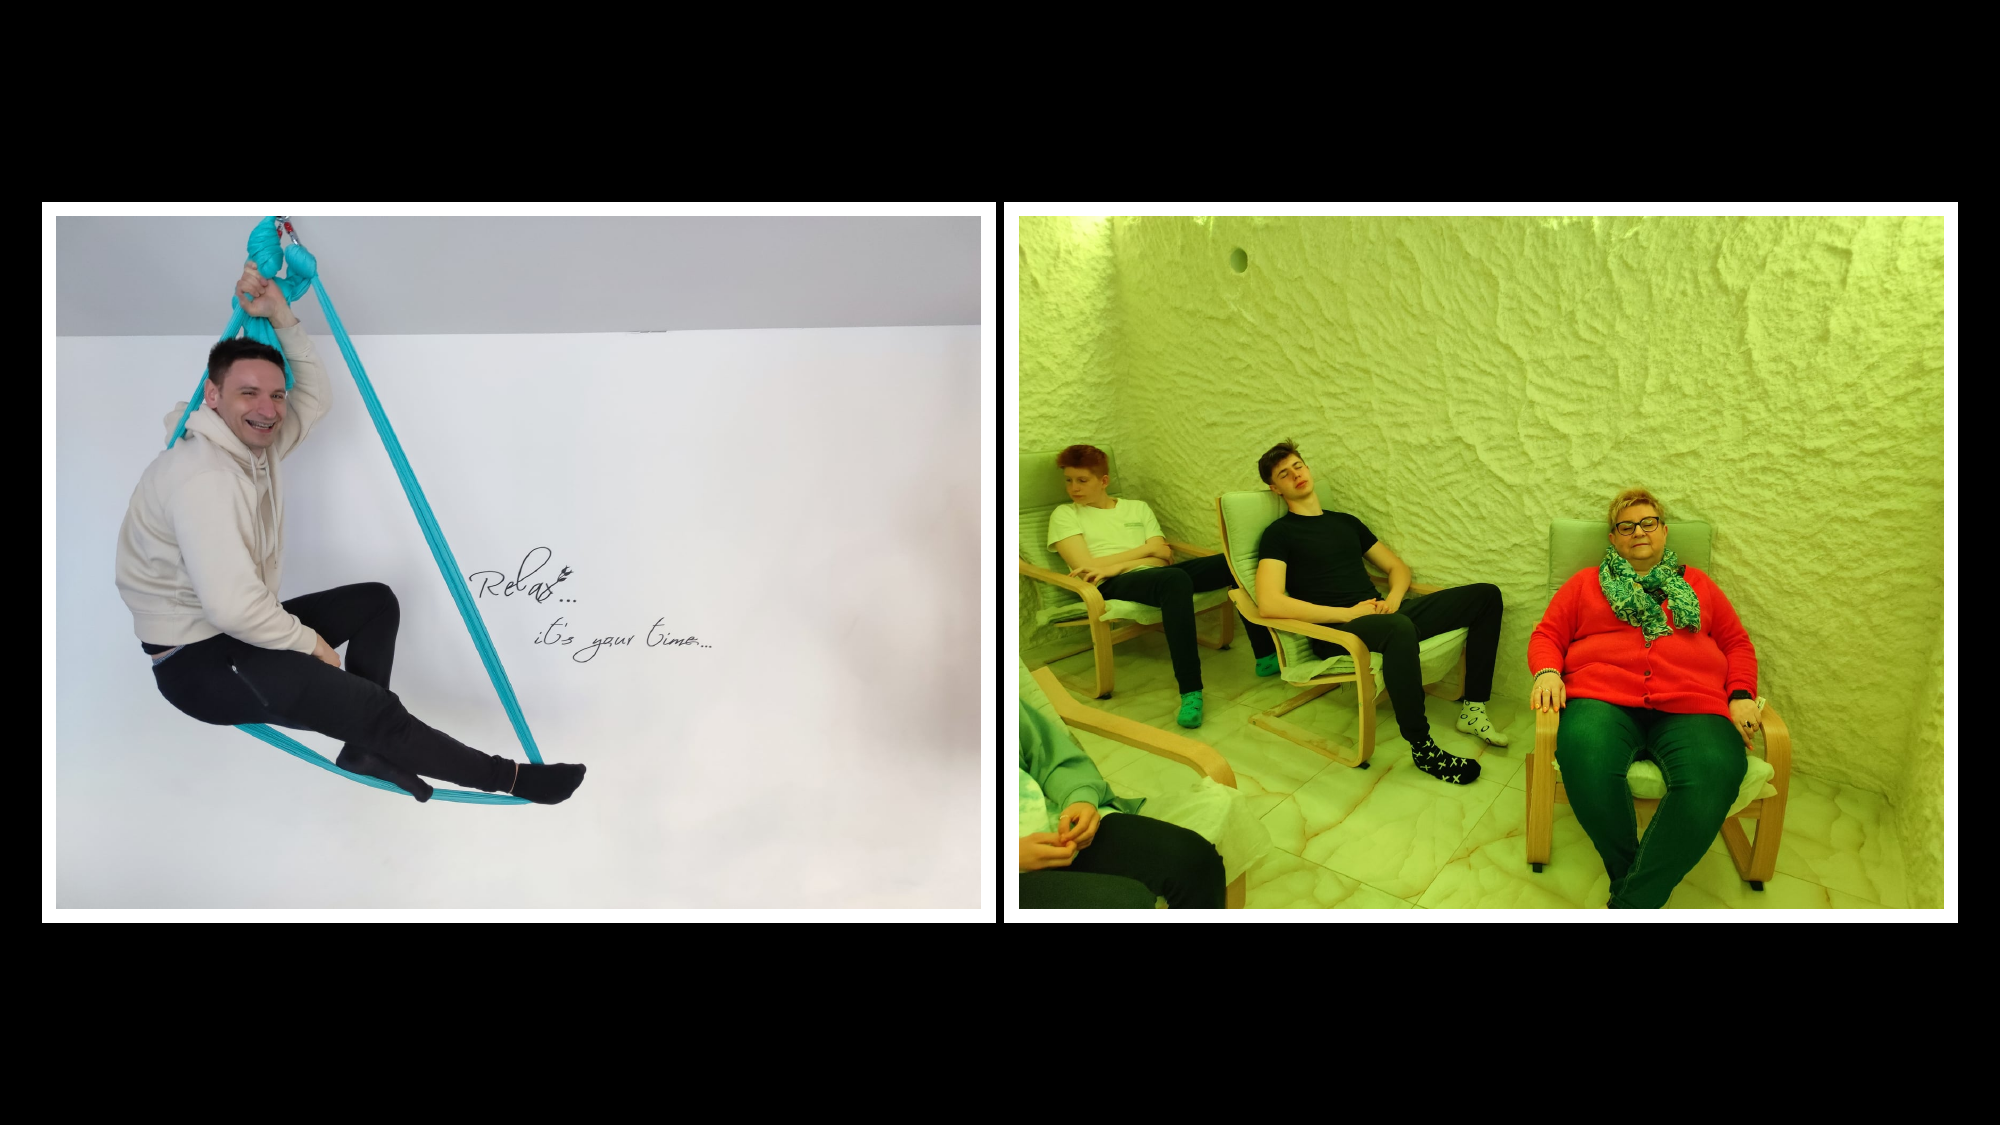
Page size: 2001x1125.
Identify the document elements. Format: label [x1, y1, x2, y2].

picture [56, 216, 982, 909]
picture [1018, 216, 1944, 909]
